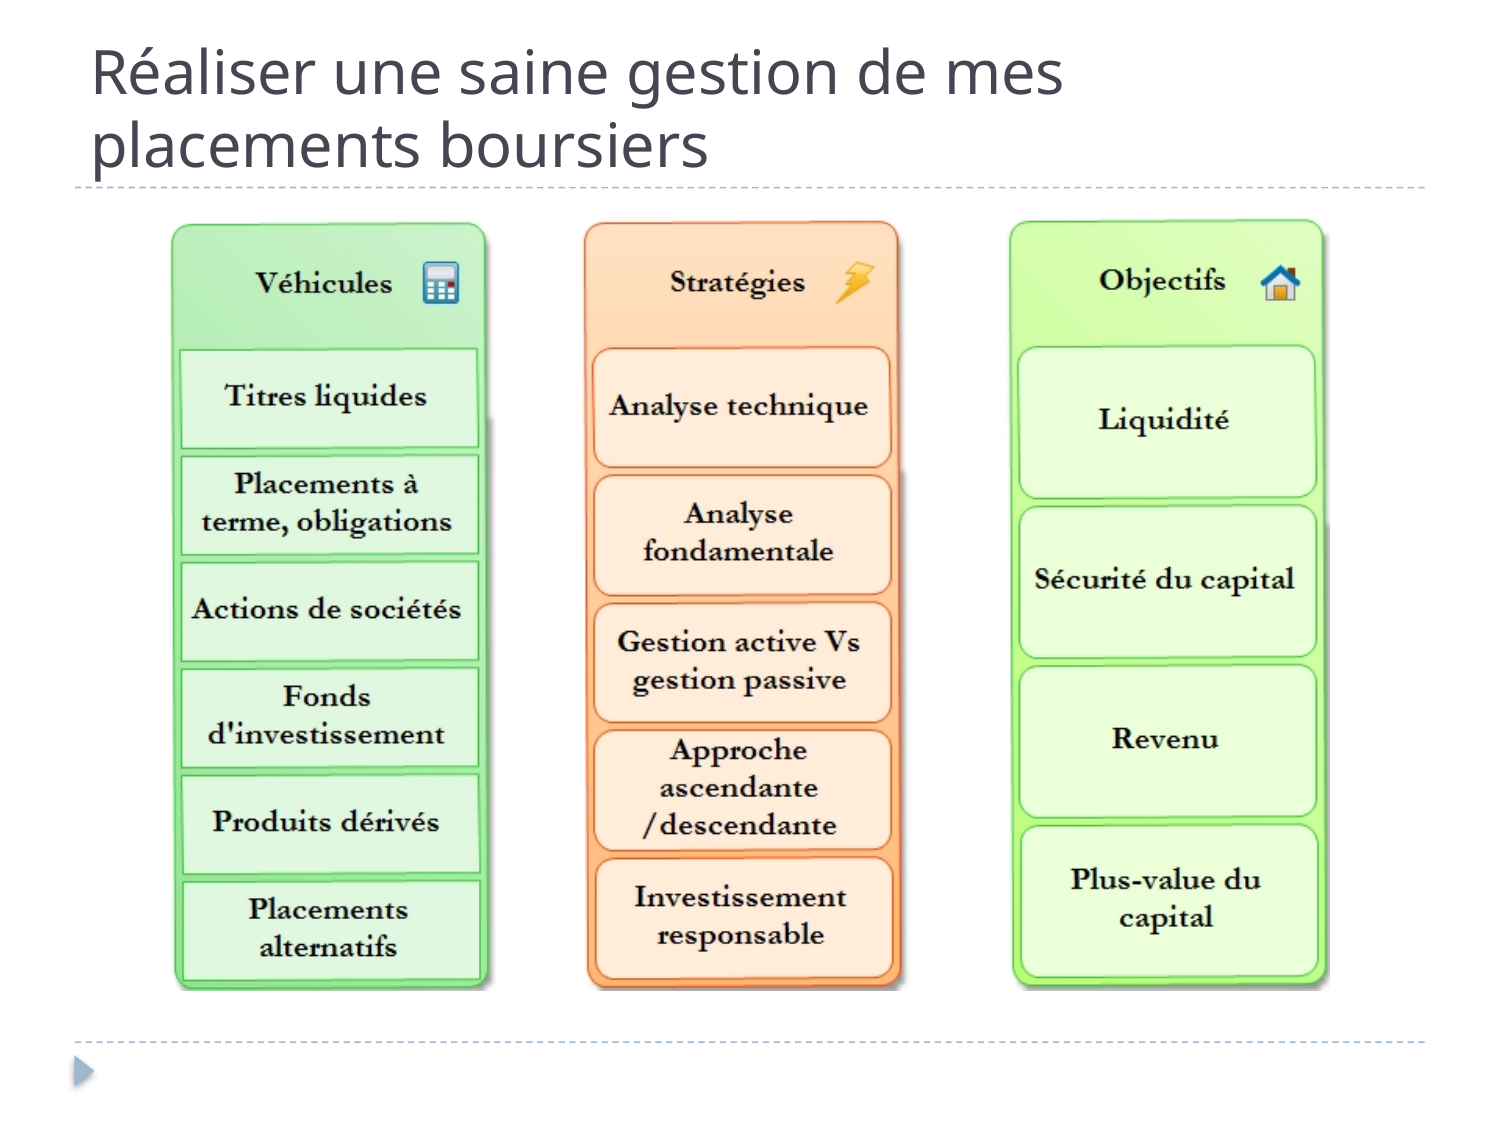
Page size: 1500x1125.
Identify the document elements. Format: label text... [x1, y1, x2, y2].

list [169, 218, 1330, 992]
title Réaliser une saine gestion de mes placements boursiers [74, 24, 1426, 188]
